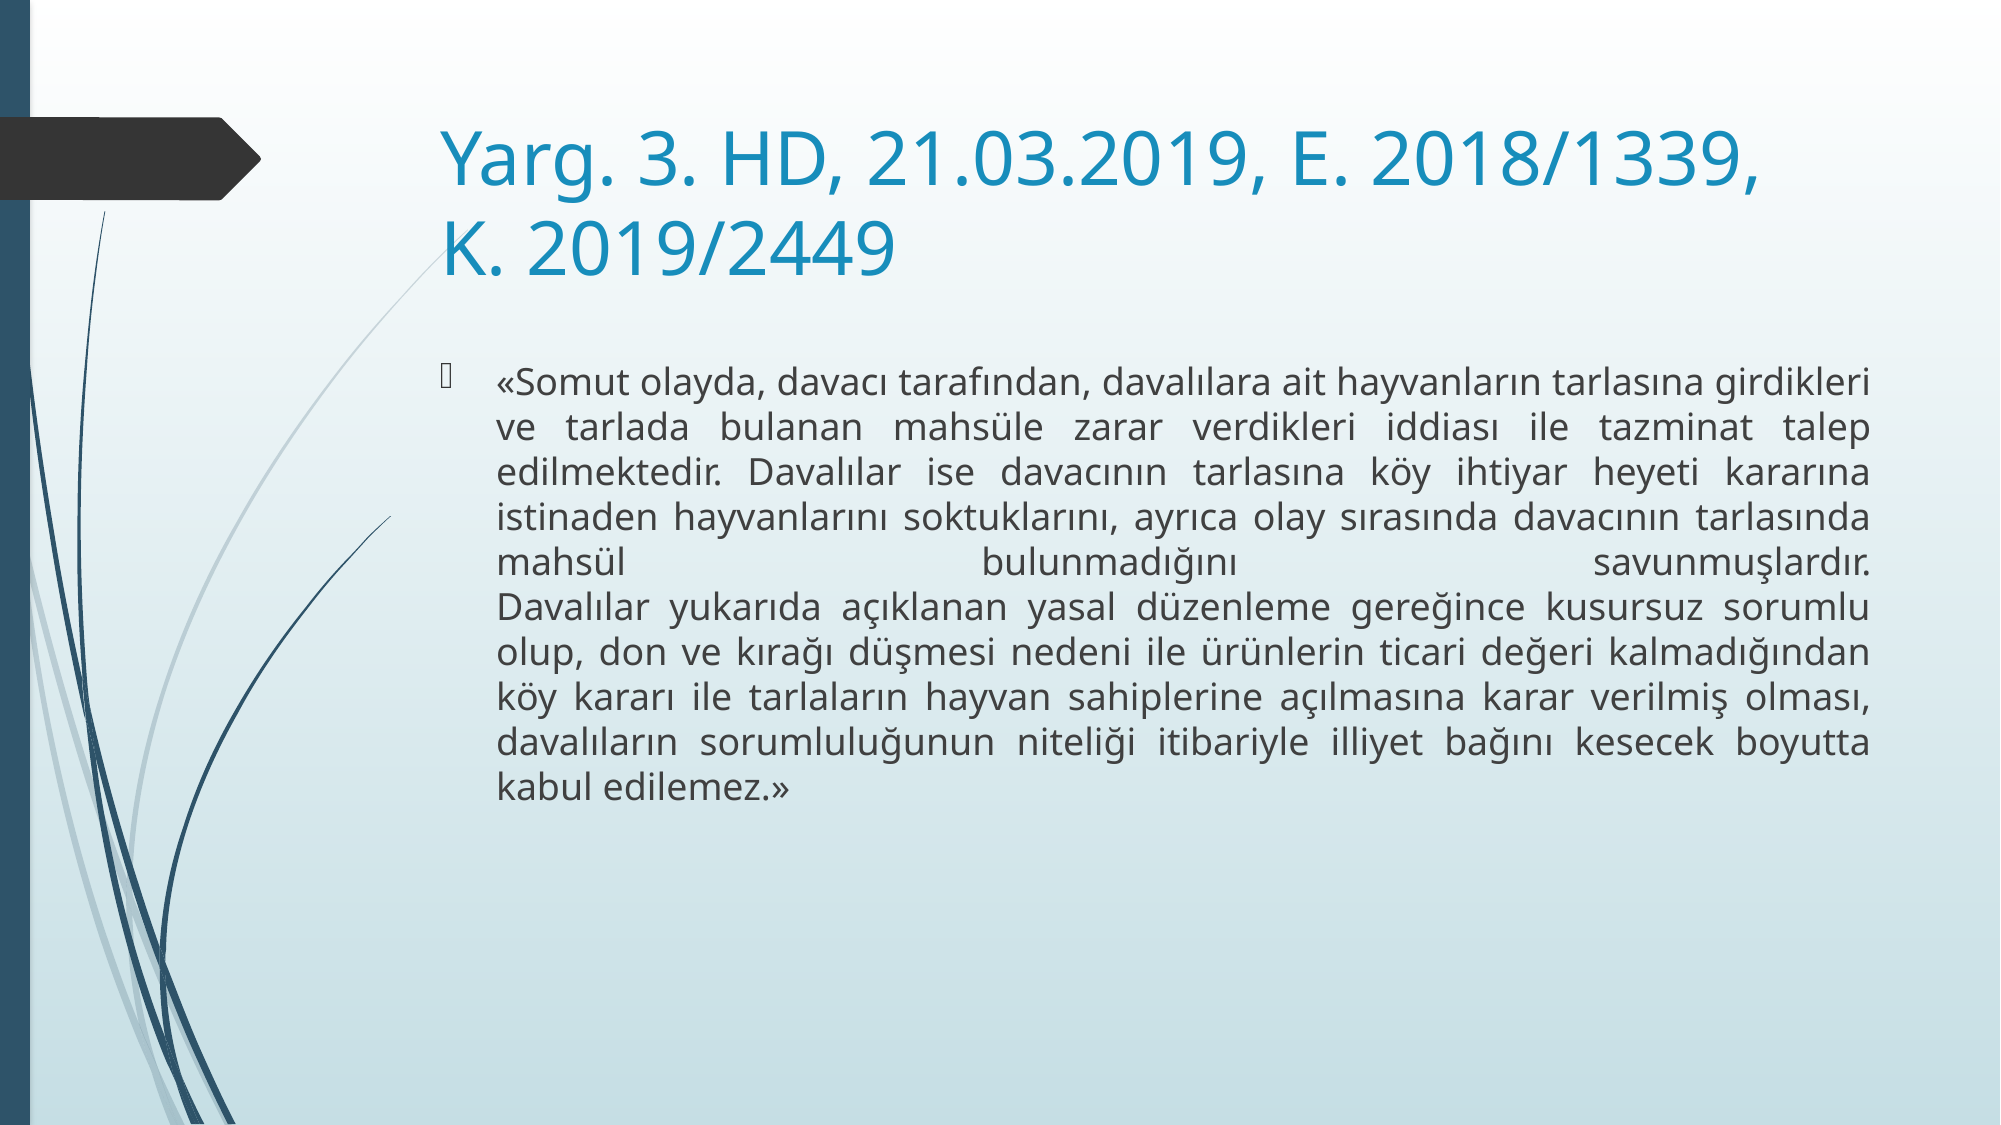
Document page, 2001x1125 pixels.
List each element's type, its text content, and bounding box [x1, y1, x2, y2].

title Yarg. 3. HD, 21.03.2019, E. 2018/1339, K. 2019/2449 [425, 102, 1888, 313]
list «Somut olayda, davacı tarafından, davalılara ait hayvanların tarlasına girdikleri ve tarlada bulanan mahsüle zarar verdikleri iddiası ile tazminat talep edilmektedir. Davalılar ise davacının tarlasına köy ihtiyar heyeti kararına istinaden hayvanlarını soktuklarını, ayrıca olay sırasında davacının tarlasında mahsül bulunmadığını savunmuşlardır. Davalılar yukarıda açıklanan yasal düzenleme gereğince kusursuz sorumlu olup, don ve kırağı düşmesi nedeni ile ürünlerin ticari değeri kalmadığından köy kararı ile tarlaların hayvan sahiplerine açılmasına karar verilmiş olması, davalıların sorumluluğunun niteliği itibariyle illiyet bağını kesecek boyutta kabul edilemez.» [424, 350, 1888, 970]
